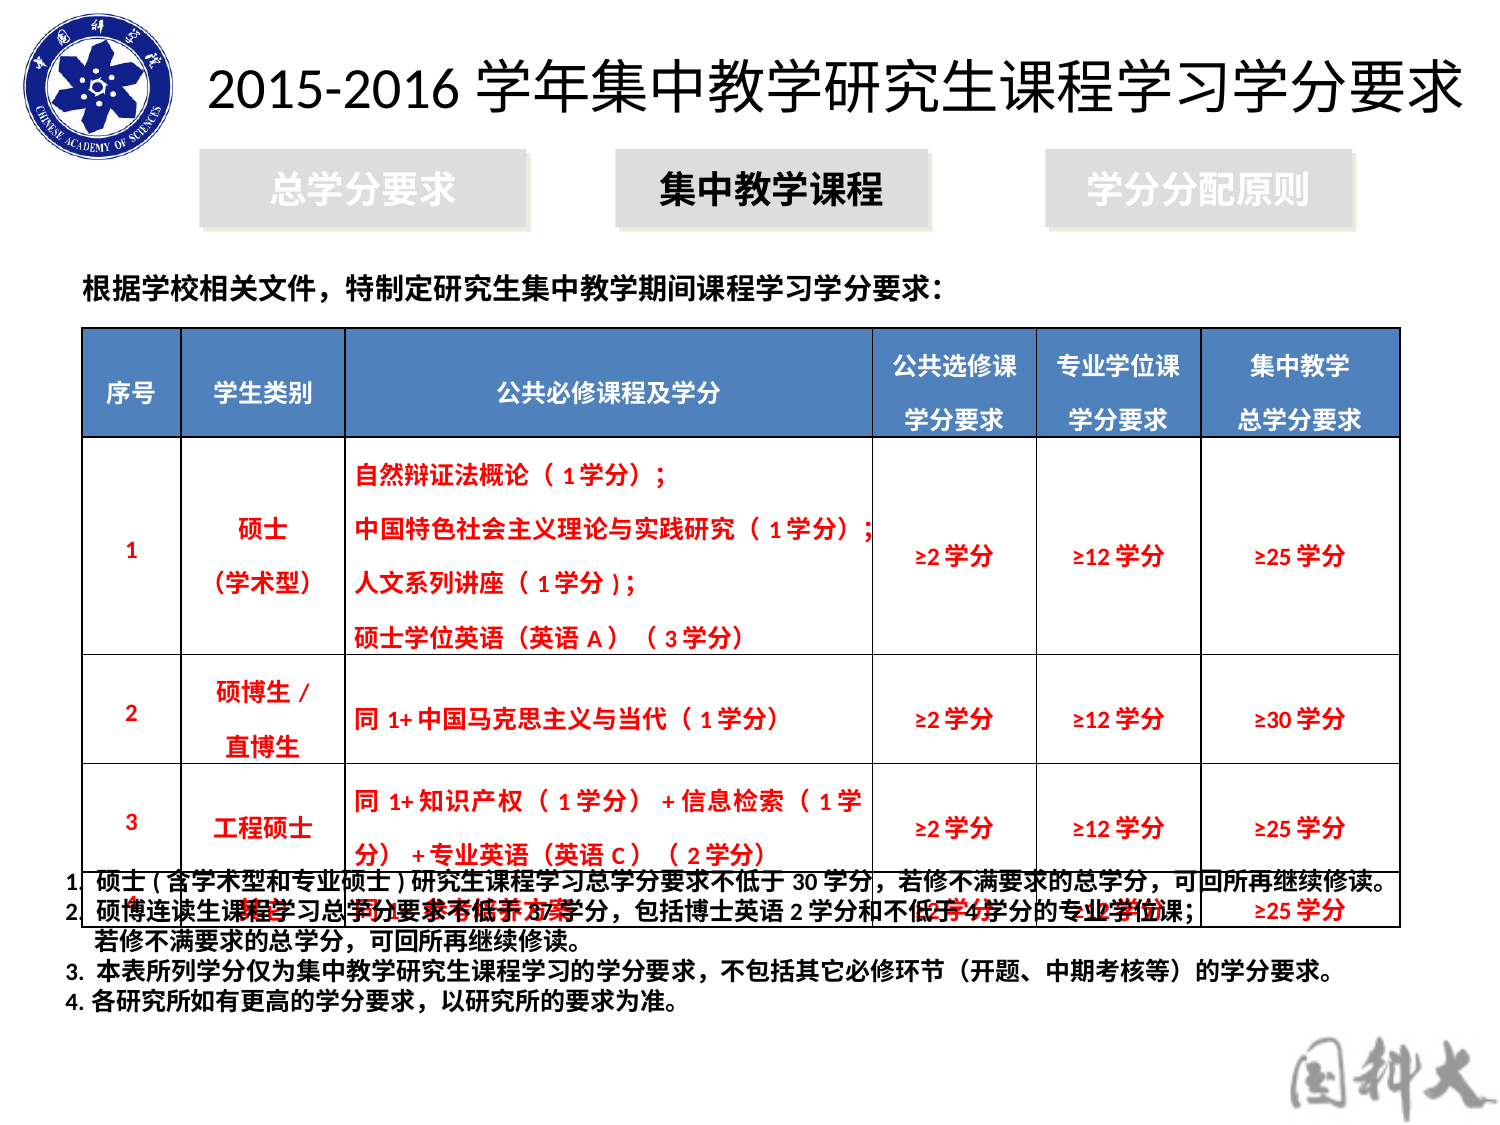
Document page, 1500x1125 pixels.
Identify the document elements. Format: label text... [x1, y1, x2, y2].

table_cell ≥25学分 [1202, 438, 1399, 654]
table_header 专业学位课 学分要求 [1037, 329, 1200, 436]
table_cell ≥12学分 [1037, 438, 1200, 654]
table_header 学生类别 [182, 329, 344, 436]
table_cell 硕士 （学术型） [182, 438, 344, 654]
text_box 集中教学课程 [615, 149, 929, 228]
title 2015-2016学年集中教学研究生课程学习学分要求 [200, 37, 1500, 133]
table_header 集中教学 总学分要求 [1202, 329, 1399, 436]
table_cell ≥2学分 [873, 764, 1036, 857]
table_cell 自然辩证法概论（1学分）； 中国特色社会主义理论与实践研究（1学分）； 人文系列讲座（1学分)； 硕士学位英语（英语A）（3学分） [346, 438, 872, 654]
text_box 学分分配原则 [1045, 149, 1353, 228]
table_cell 工程硕士 [182, 764, 344, 857]
text_box 根据学校相关文件，特制定研究生集中教学期间课程学习学分要求： [68, 263, 976, 313]
table_cell ≥30学分 [1202, 655, 1399, 763]
text_box 总学分要求 [199, 149, 527, 228]
table_header 公共选修课 学分要求 [873, 329, 1036, 436]
table_cell 同1+知识产权（1学分）+信息检索（1学分）+专业英语（英语C）（2学分） [346, 764, 872, 857]
table_cell ≥25学分 [1202, 764, 1399, 857]
table_cell 1 [83, 438, 180, 654]
table_header 序号 [83, 329, 180, 436]
picture [0, 0, 196, 170]
table_header 公共必修课程及学分 [346, 329, 872, 436]
table_cell 2 [83, 655, 180, 763]
table_cell 3 [83, 764, 180, 857]
table_cell 同1+中国马克思主义与当代（1学分） [346, 655, 872, 763]
text_box 1. 硕士(含学术型和专业硕士)研究生课程学习总学分要求不低于30学分，若修不满要求的总学分，可回所再继续修读。 2. 硕博连读生课程学习总学分要求不低于37学分，包括博士英语2学分和不低于4学分的专业学位课； 若修不满要求的总学分，可回所再继续修读。 3. 本表所列学分仅为集中教学研究生课程学习的学分要求，不包括其它必修环节（开题、中期考核等）的学分要求。 4.各研究所如有更高的学分要求，以研究所的要求为准。 [50, 857, 1419, 1023]
table_cell ≥12学分 [1037, 764, 1200, 857]
table_cell ≥2学分 [873, 655, 1036, 763]
table_cell ≥12学分 [1037, 655, 1200, 763]
table_cell ≥2学分 [873, 438, 1036, 654]
picture [1287, 1034, 1500, 1125]
table_cell 硕博生/ 直博生 [182, 655, 344, 763]
